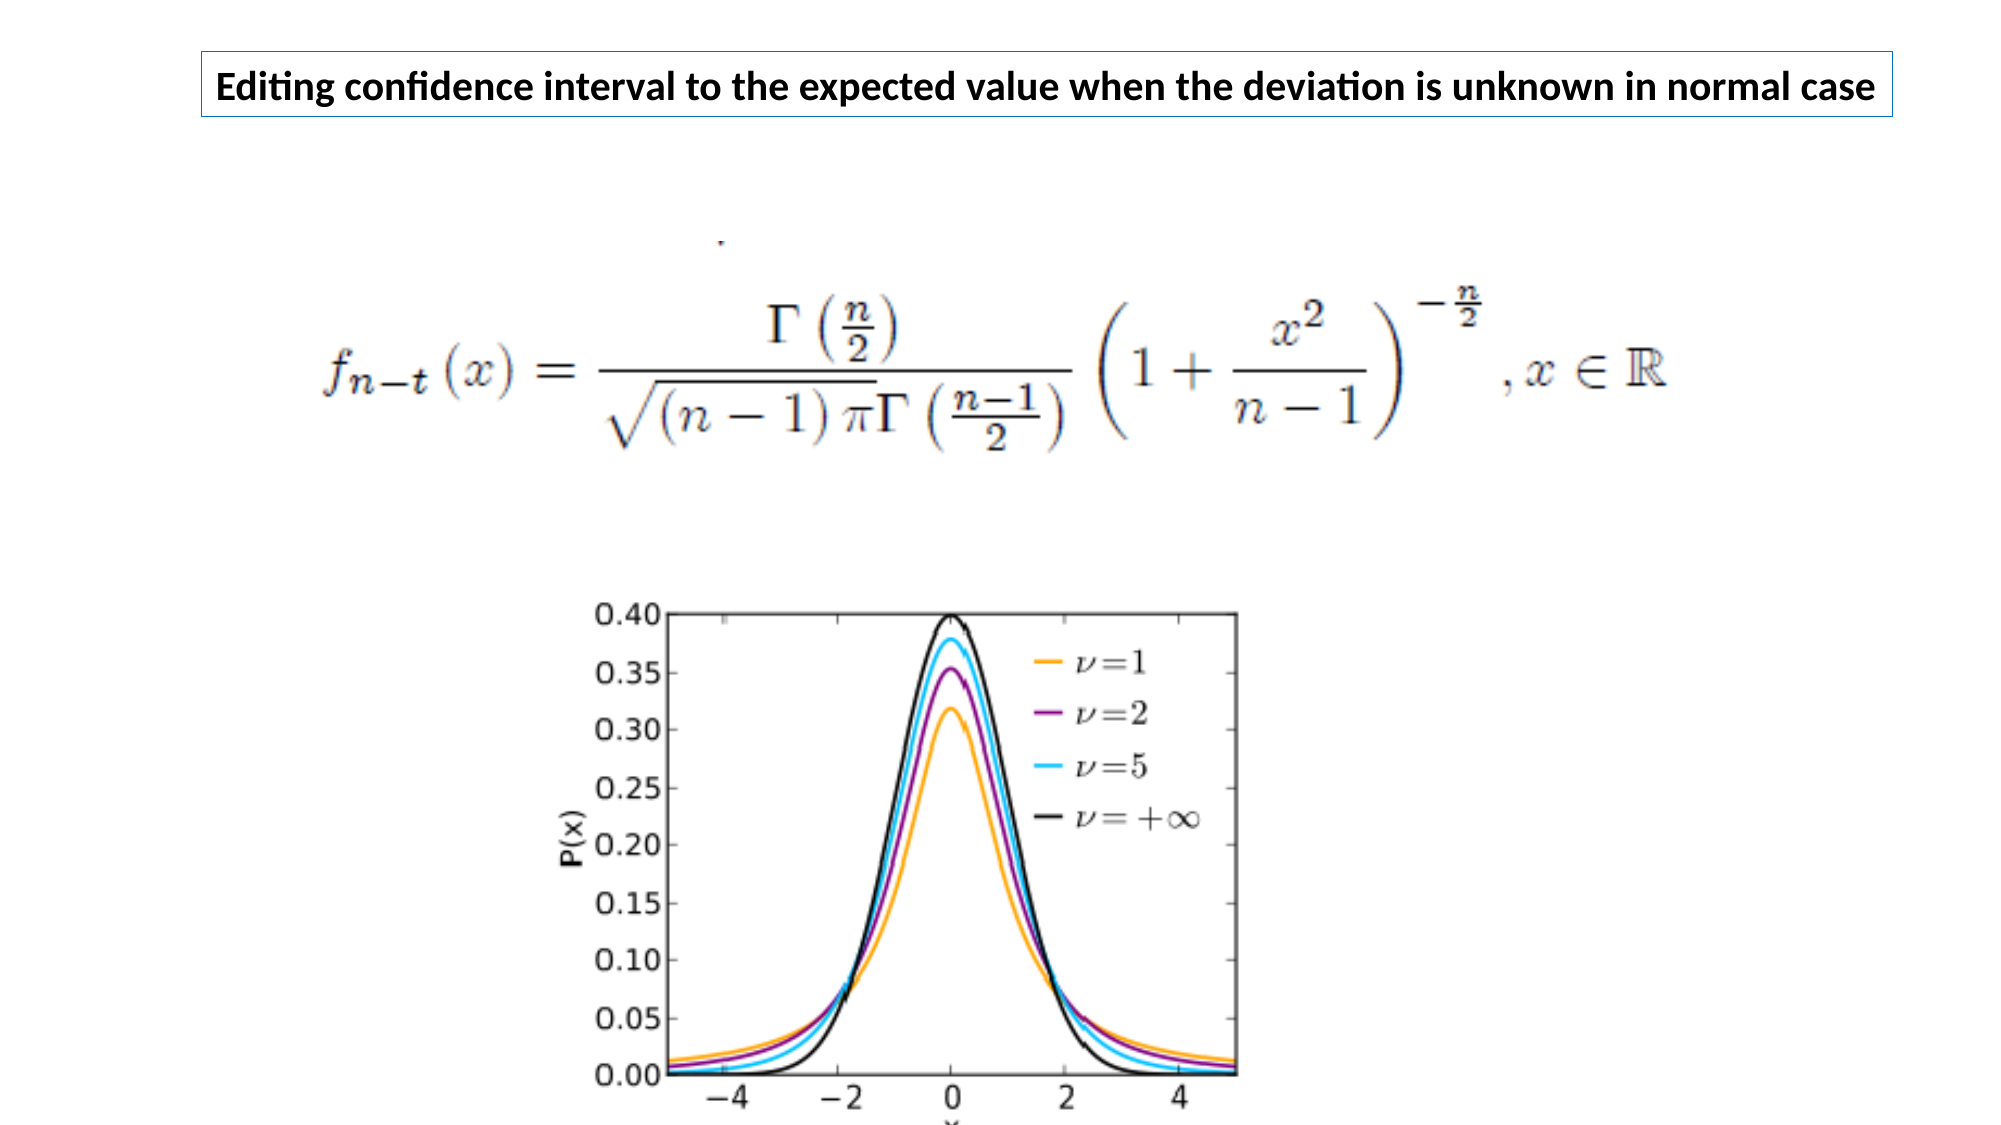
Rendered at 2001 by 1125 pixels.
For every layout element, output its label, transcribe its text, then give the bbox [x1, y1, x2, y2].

picture [241, 241, 1740, 521]
picture [546, 575, 1265, 1125]
text_box Editing confidence interval to the expected value when the deviation is unknown in normal case [201, 51, 1893, 117]
